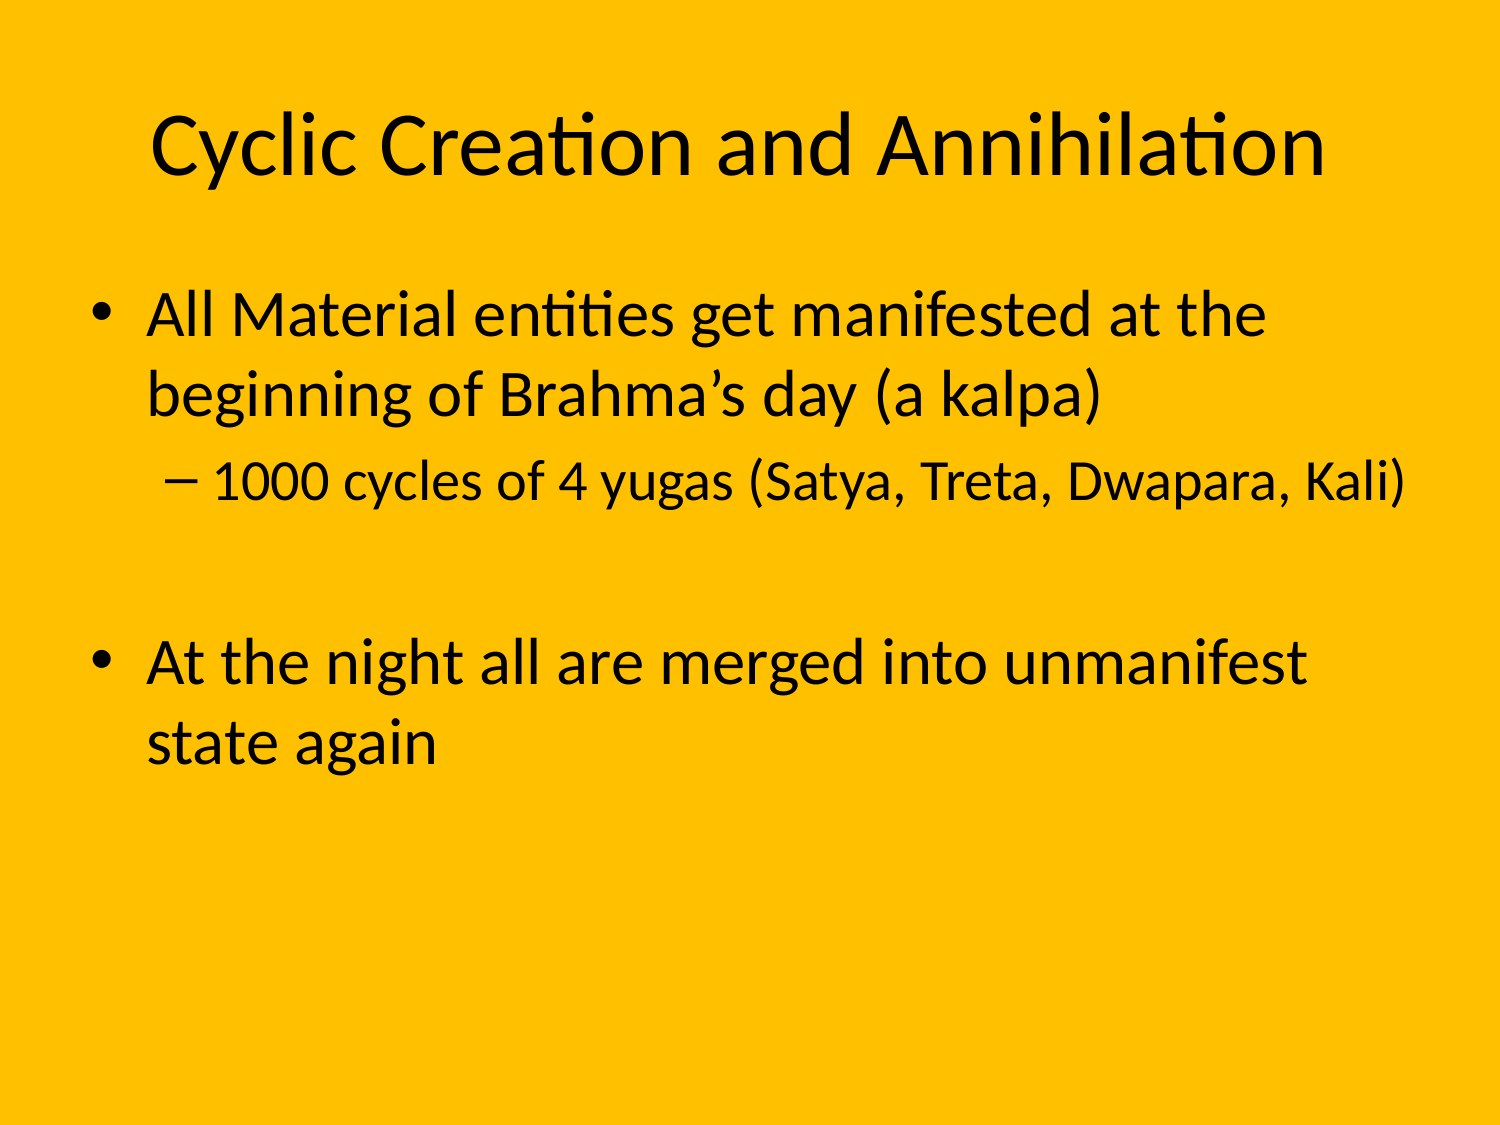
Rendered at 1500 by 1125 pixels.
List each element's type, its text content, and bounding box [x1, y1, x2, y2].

list All Material entities get manifested at the beginning of Brahma’s day (a kalpa) 1000 cycles of 4 yugas (Satya, Treta, Dwapara, Kali) At the night all are merged into unmanifest state again [75, 262, 1425, 1005]
title Cyclic Creation and Annihilation [75, 45, 1425, 233]
